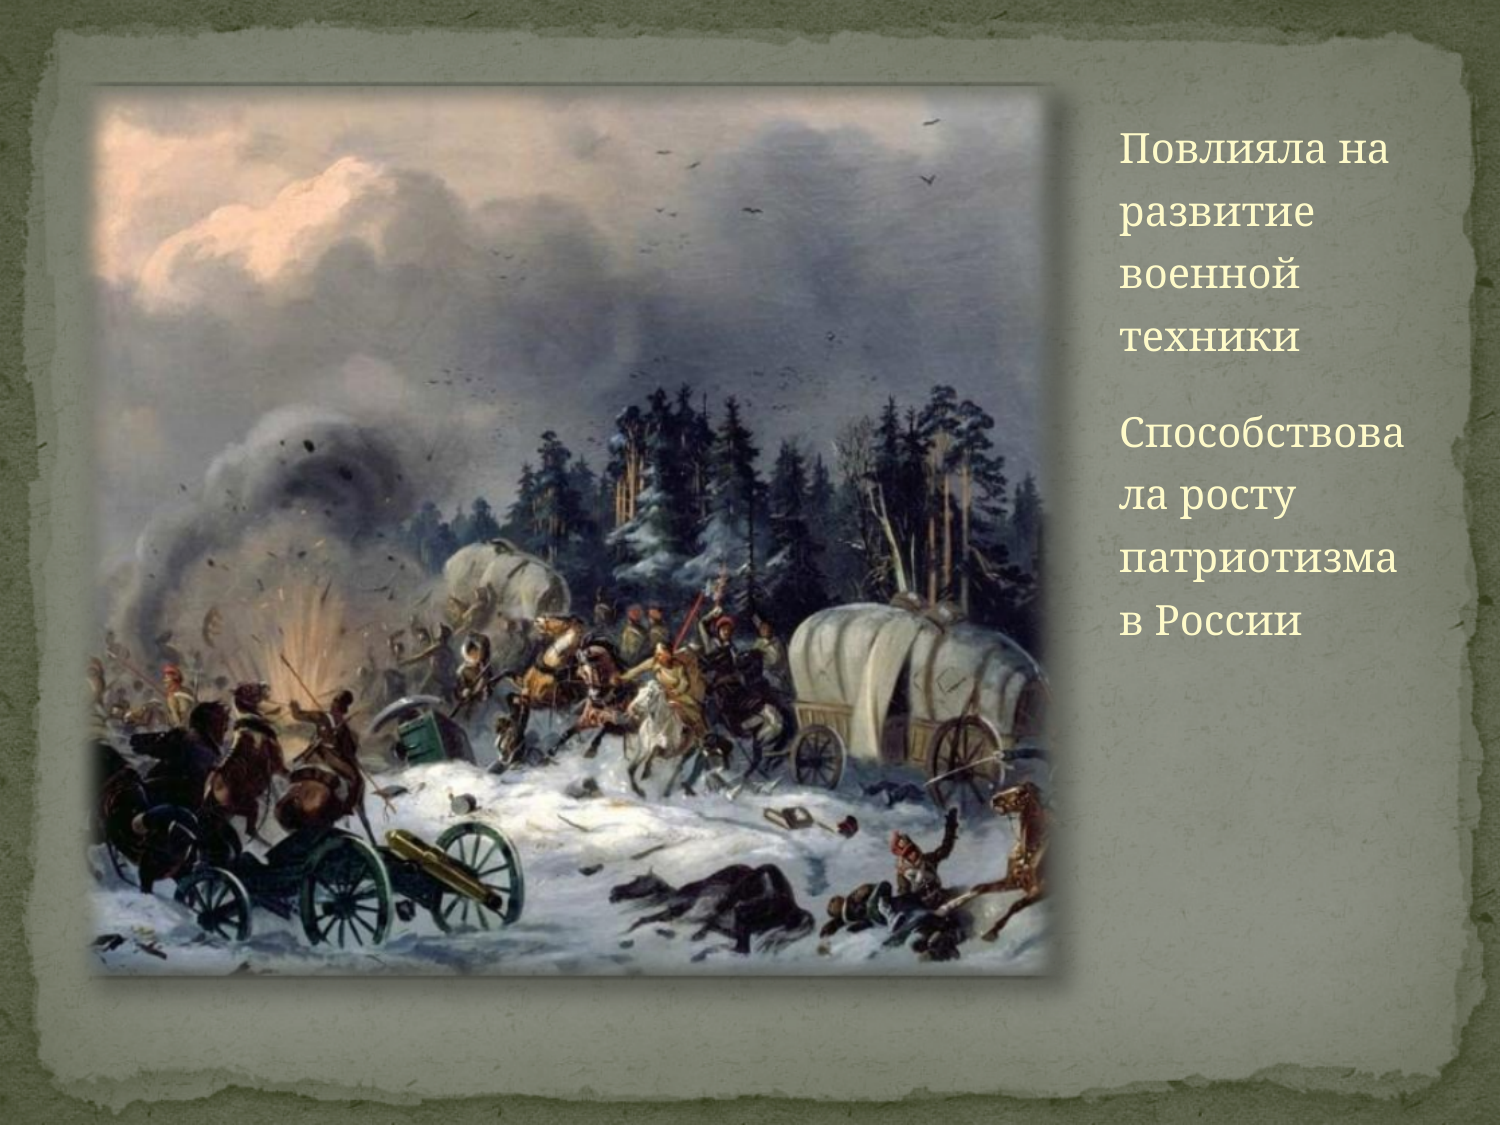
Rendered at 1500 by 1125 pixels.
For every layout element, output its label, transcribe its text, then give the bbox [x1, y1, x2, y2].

picture [75, 75, 1061, 986]
list Повлияла на развитие военной техники Способствовала росту патриотизма в России [1104, 101, 1442, 827]
